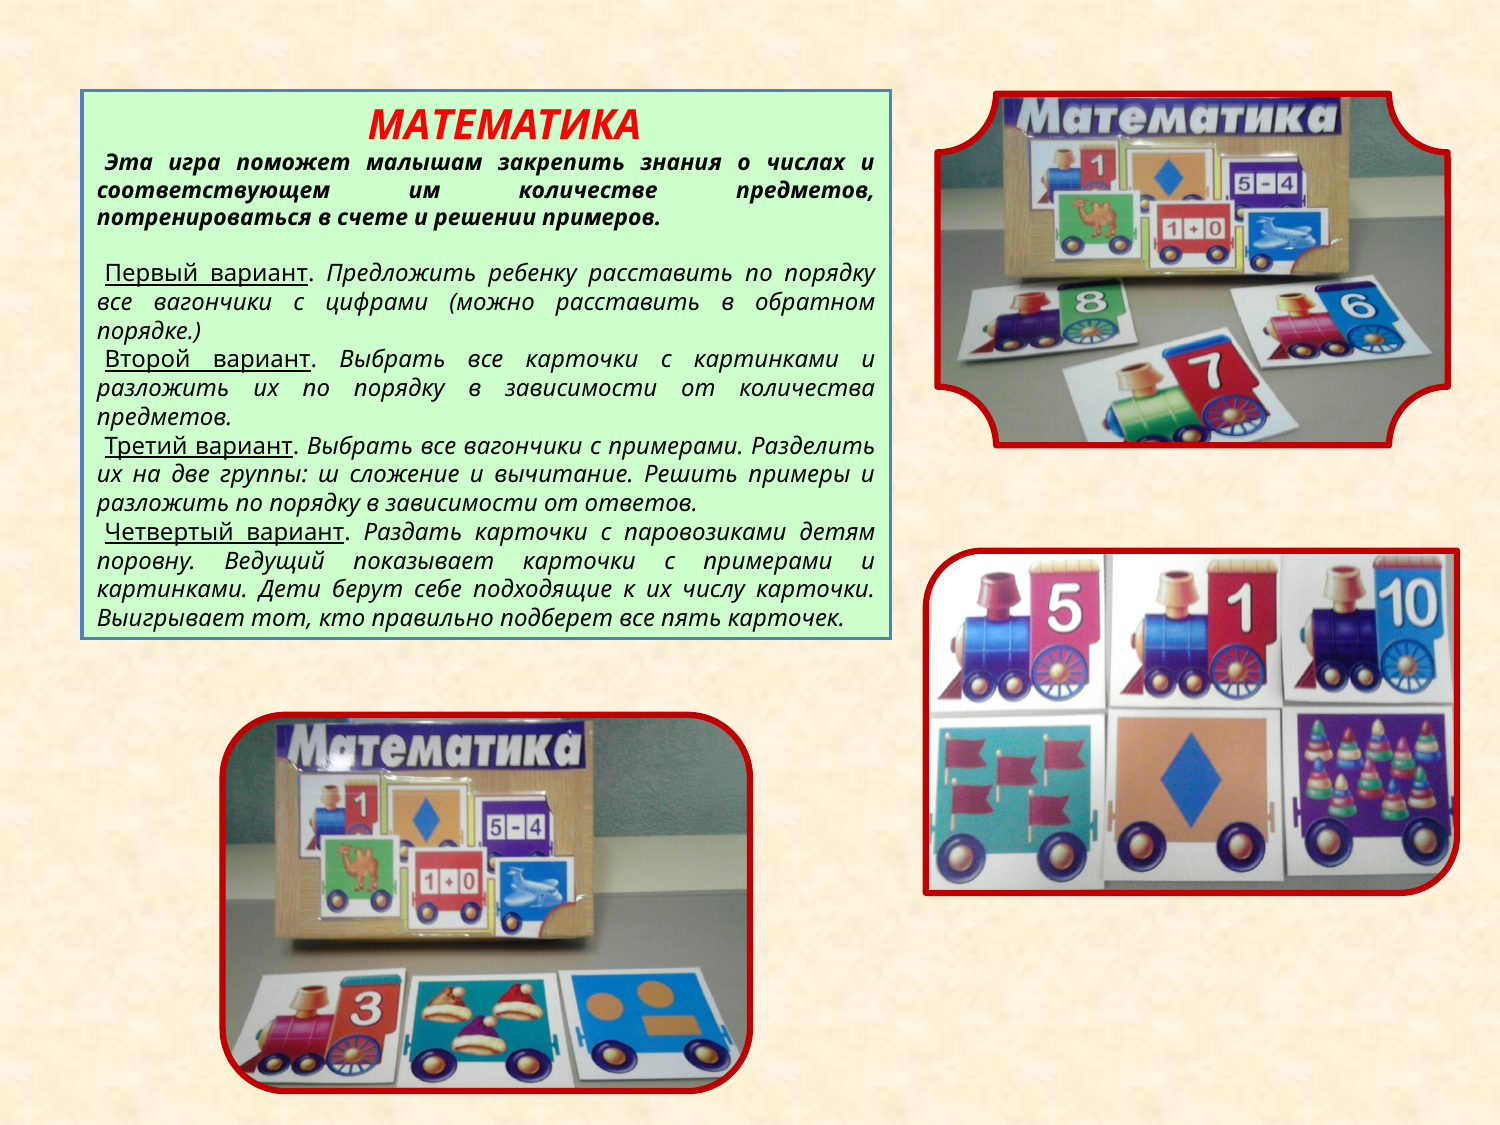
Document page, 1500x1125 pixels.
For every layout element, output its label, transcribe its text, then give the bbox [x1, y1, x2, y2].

text_box MAТЕМАТИКА Эта игра поможет малышам закрепить знания о числах и соответствующем им количестве предметов, потренироваться в счете и решении примеров. Первый вариант. Предложить ребенку расставить по порядку все вагончики с цифрами (можно расставить в обратном порядке.) Второй вариант. Выбрать все карточки с картинками и разложить их по порядку в зависимости от количества предметов. Третий вариант. Выбрать все вагончики с примерами. Разделить их на две группы: ш сложение и вычитание. Решить примеры и разложить по порядку в зависимости от ответов. Четвертый вариант. Раздать карточки с паровозиками детям поровну. Ведущий показывает карточки с примерами и картинками. Дети берут себе подходящие к их числу карточки. Выигрывает тот, кто правильно подберет все пять карточек. [81, 90, 891, 639]
picture [0, 0, 1500, 1125]
